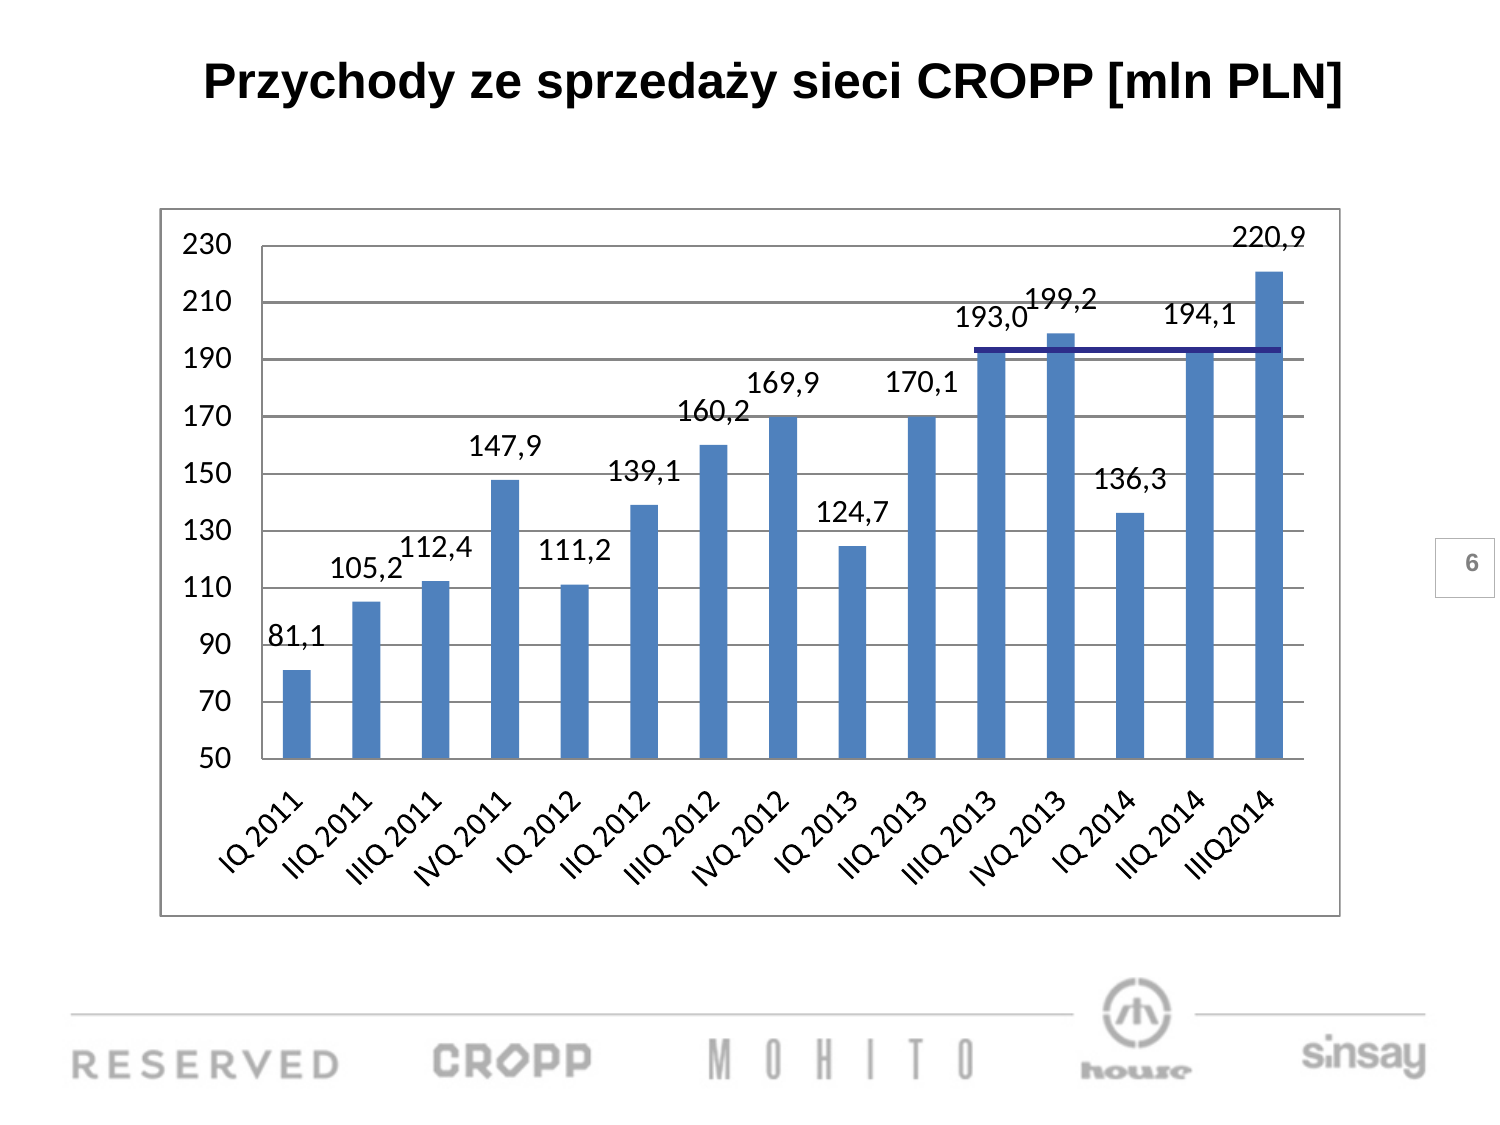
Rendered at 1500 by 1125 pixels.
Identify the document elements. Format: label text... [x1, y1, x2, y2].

slide_number 6 [1435, 538, 1495, 598]
picture [159, 207, 1341, 918]
picture [1, 955, 1500, 1125]
text_box Przychody ze sprzedaży sieci CROPP [mln PLN] [159, 18, 1388, 138]
